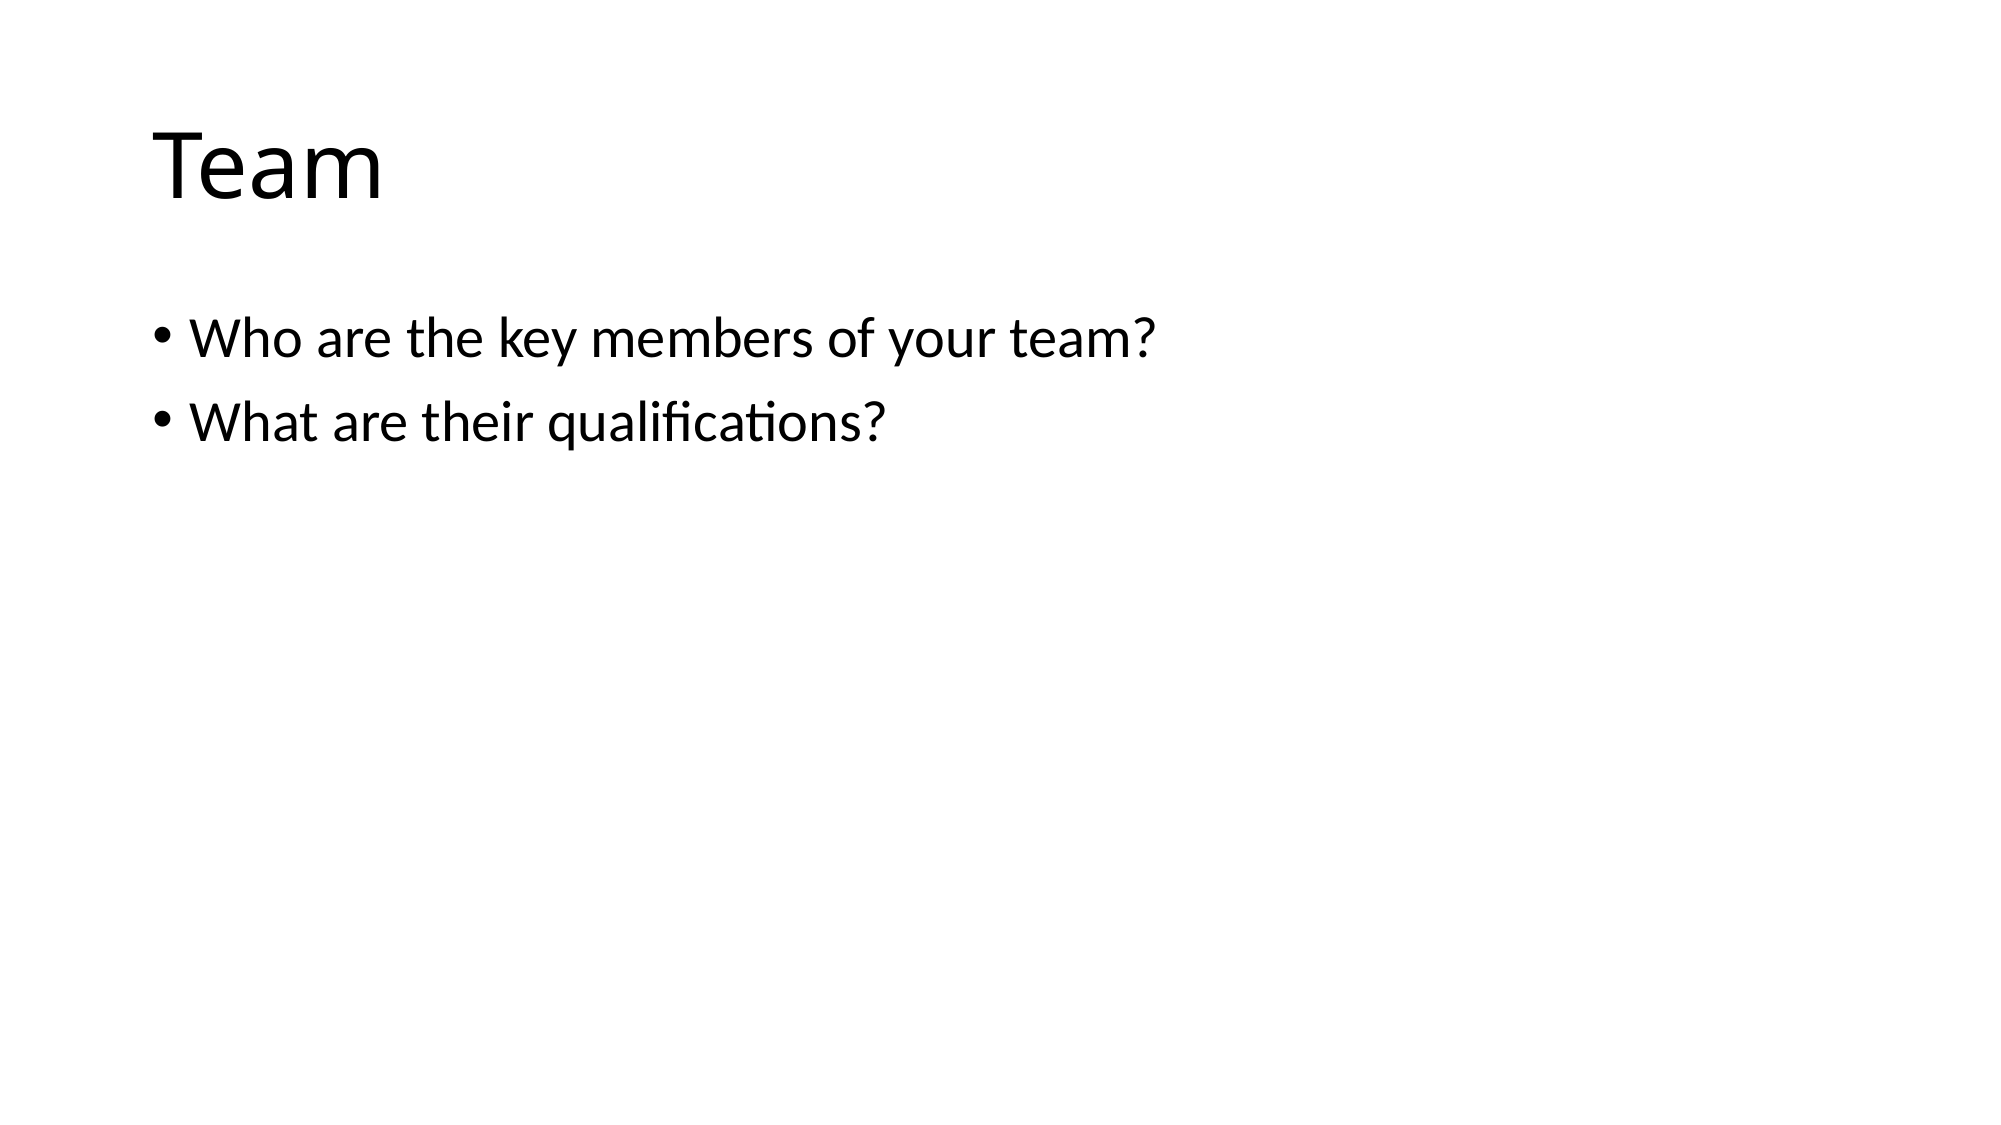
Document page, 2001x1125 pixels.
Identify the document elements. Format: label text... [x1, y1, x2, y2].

list Who are the key members of your team? What are their qualifications? [137, 299, 1863, 1014]
title Team [137, 59, 1863, 278]
